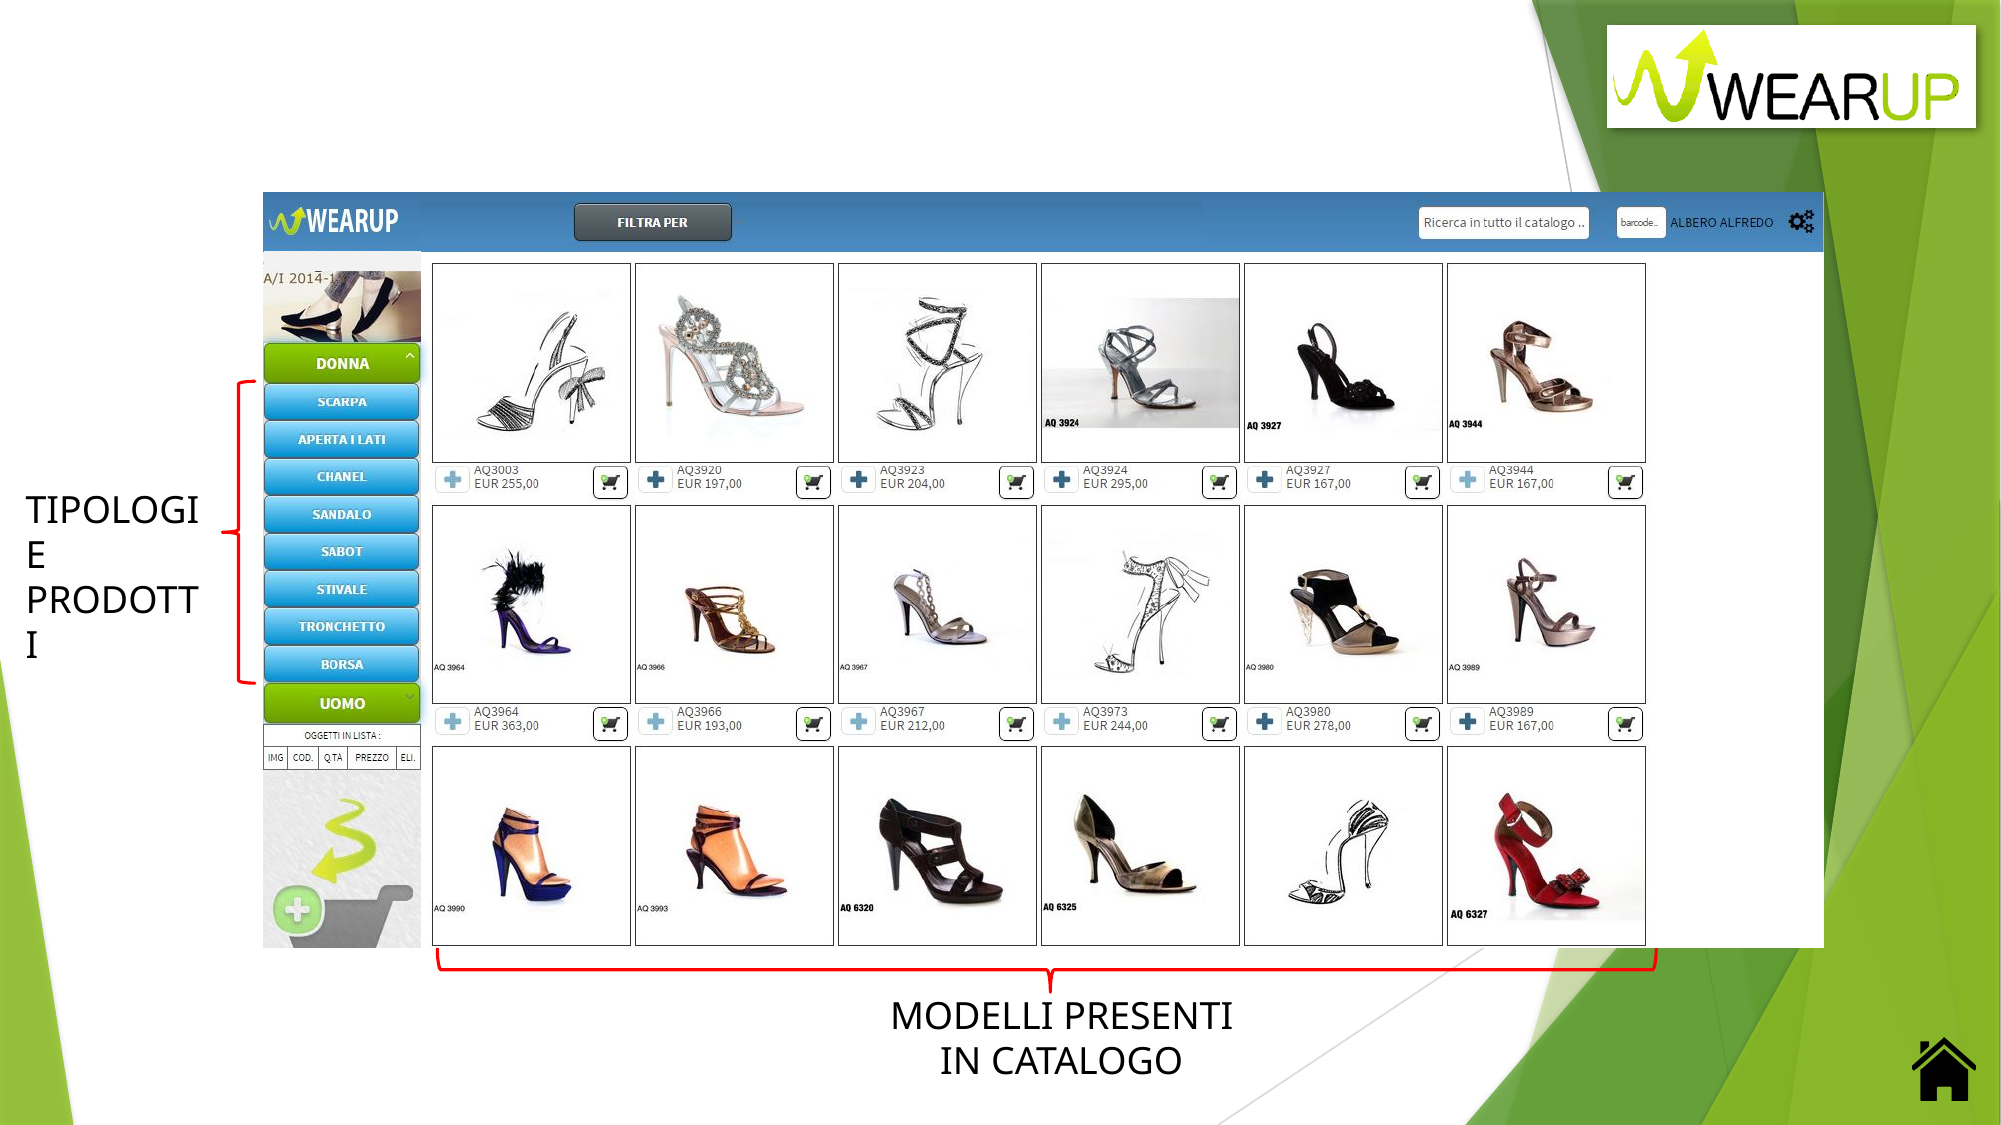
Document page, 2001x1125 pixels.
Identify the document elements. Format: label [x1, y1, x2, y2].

picture [1912, 1036, 1976, 1101]
text_box [10, 380, 256, 684]
text_box [263, 191, 1824, 948]
text_box [436, 959, 1657, 1091]
picture [1606, 24, 1976, 128]
